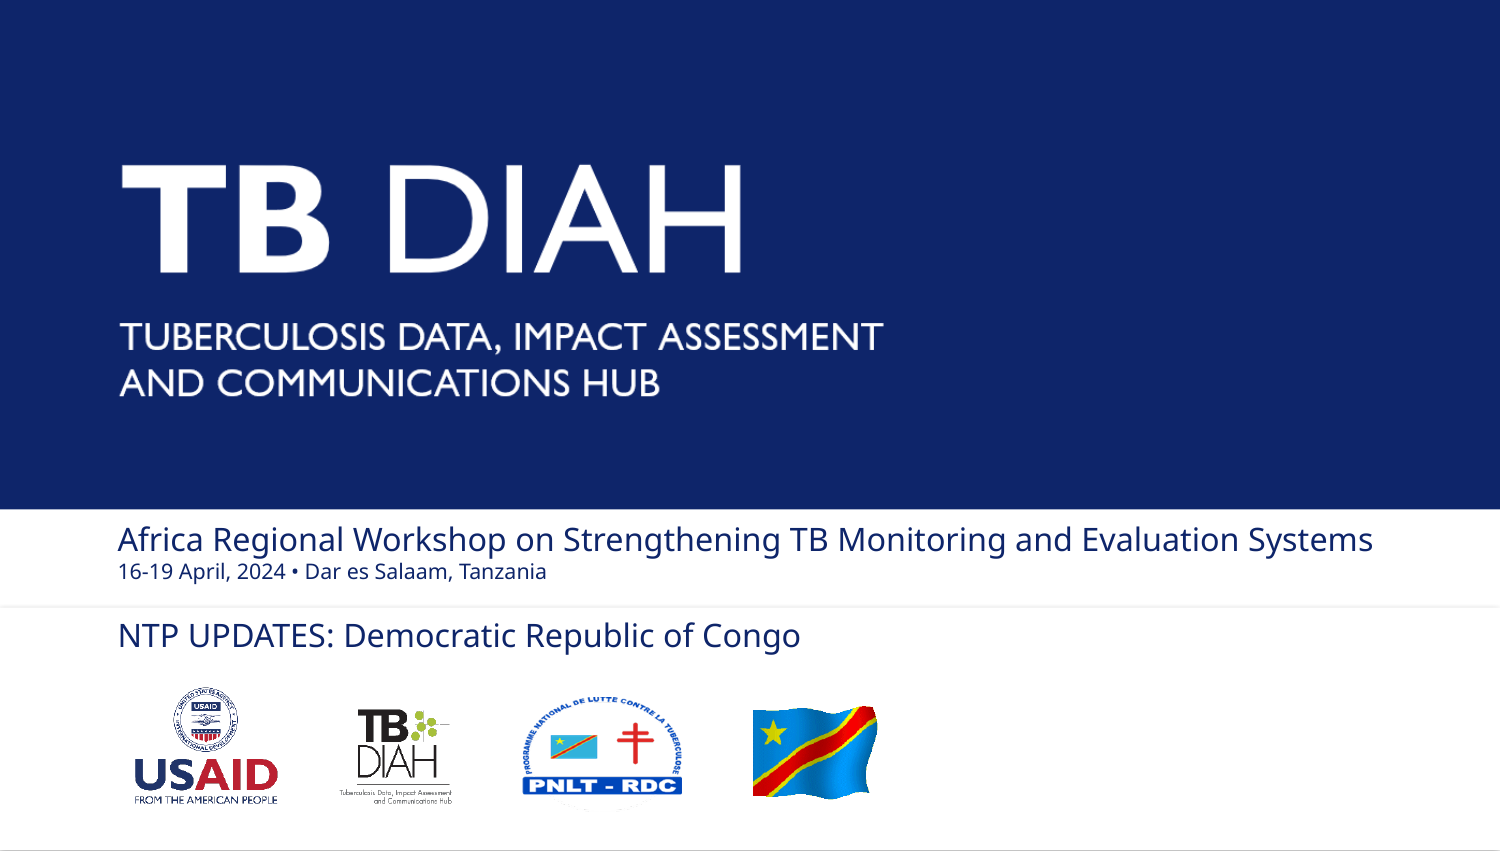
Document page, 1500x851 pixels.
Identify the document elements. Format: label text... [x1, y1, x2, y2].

picture [94, 137, 904, 449]
picture [103, 690, 492, 834]
text_box NTP UPDATES: Democratic Republic of Congo [102, 607, 817, 690]
picture [522, 697, 682, 812]
picture [748, 702, 879, 804]
subtitle Africa Regional Workshop on Strengthening TB Monitoring and Evaluation Systems 16-19 April, 2024 • Dar es Salaam, Tanzania [102, 511, 1398, 626]
